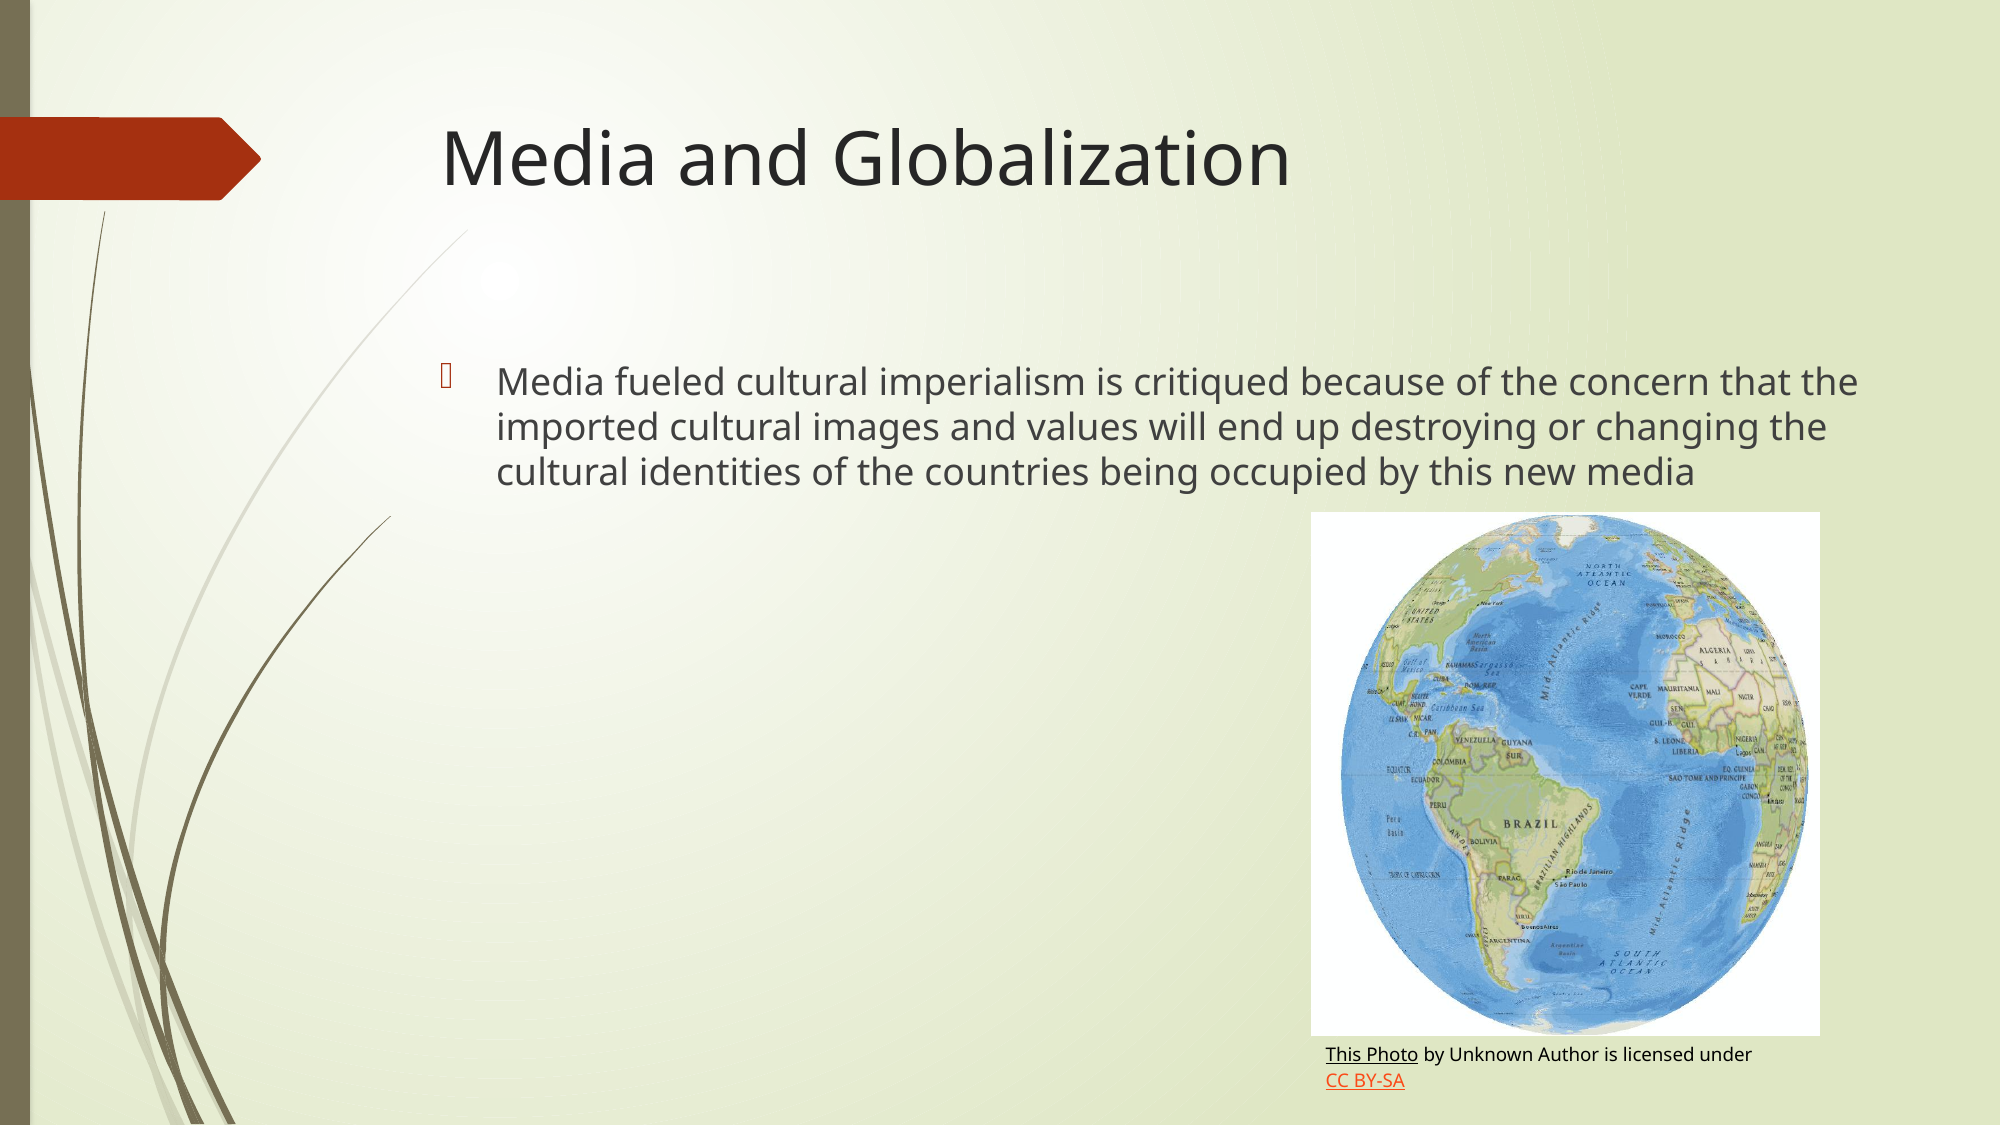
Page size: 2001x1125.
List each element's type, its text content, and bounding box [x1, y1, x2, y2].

picture [1310, 511, 1820, 1036]
text_box This Photo by Unknown Author is licensed under CC BY-SA [1310, 1042, 1820, 1102]
list Media fueled cultural imperialism is critiqued because of the concern that the imported cultural images and values will end up destroying or changing the cultural identities of the countries being occupied by this new media [424, 350, 1888, 970]
title Media and Globalization [425, 102, 1888, 313]
